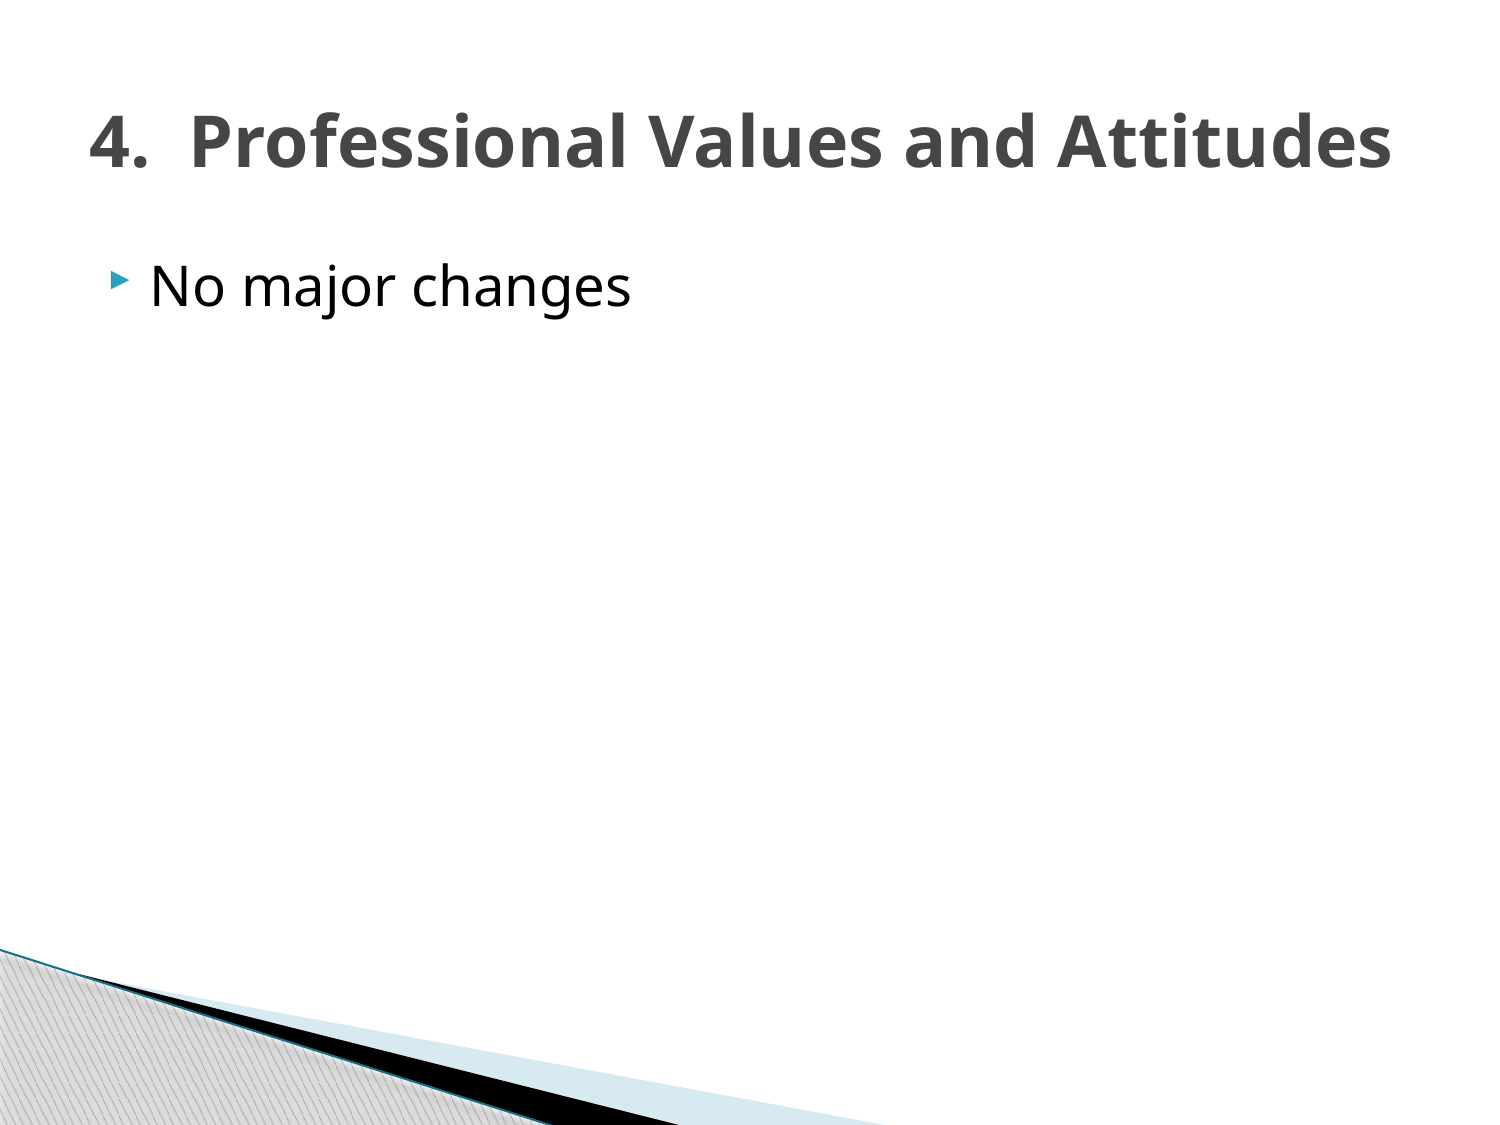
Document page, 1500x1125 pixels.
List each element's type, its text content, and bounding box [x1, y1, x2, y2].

list No major changes [75, 243, 1425, 986]
title 4. Professional Values and Attitudes [75, 45, 1425, 233]
